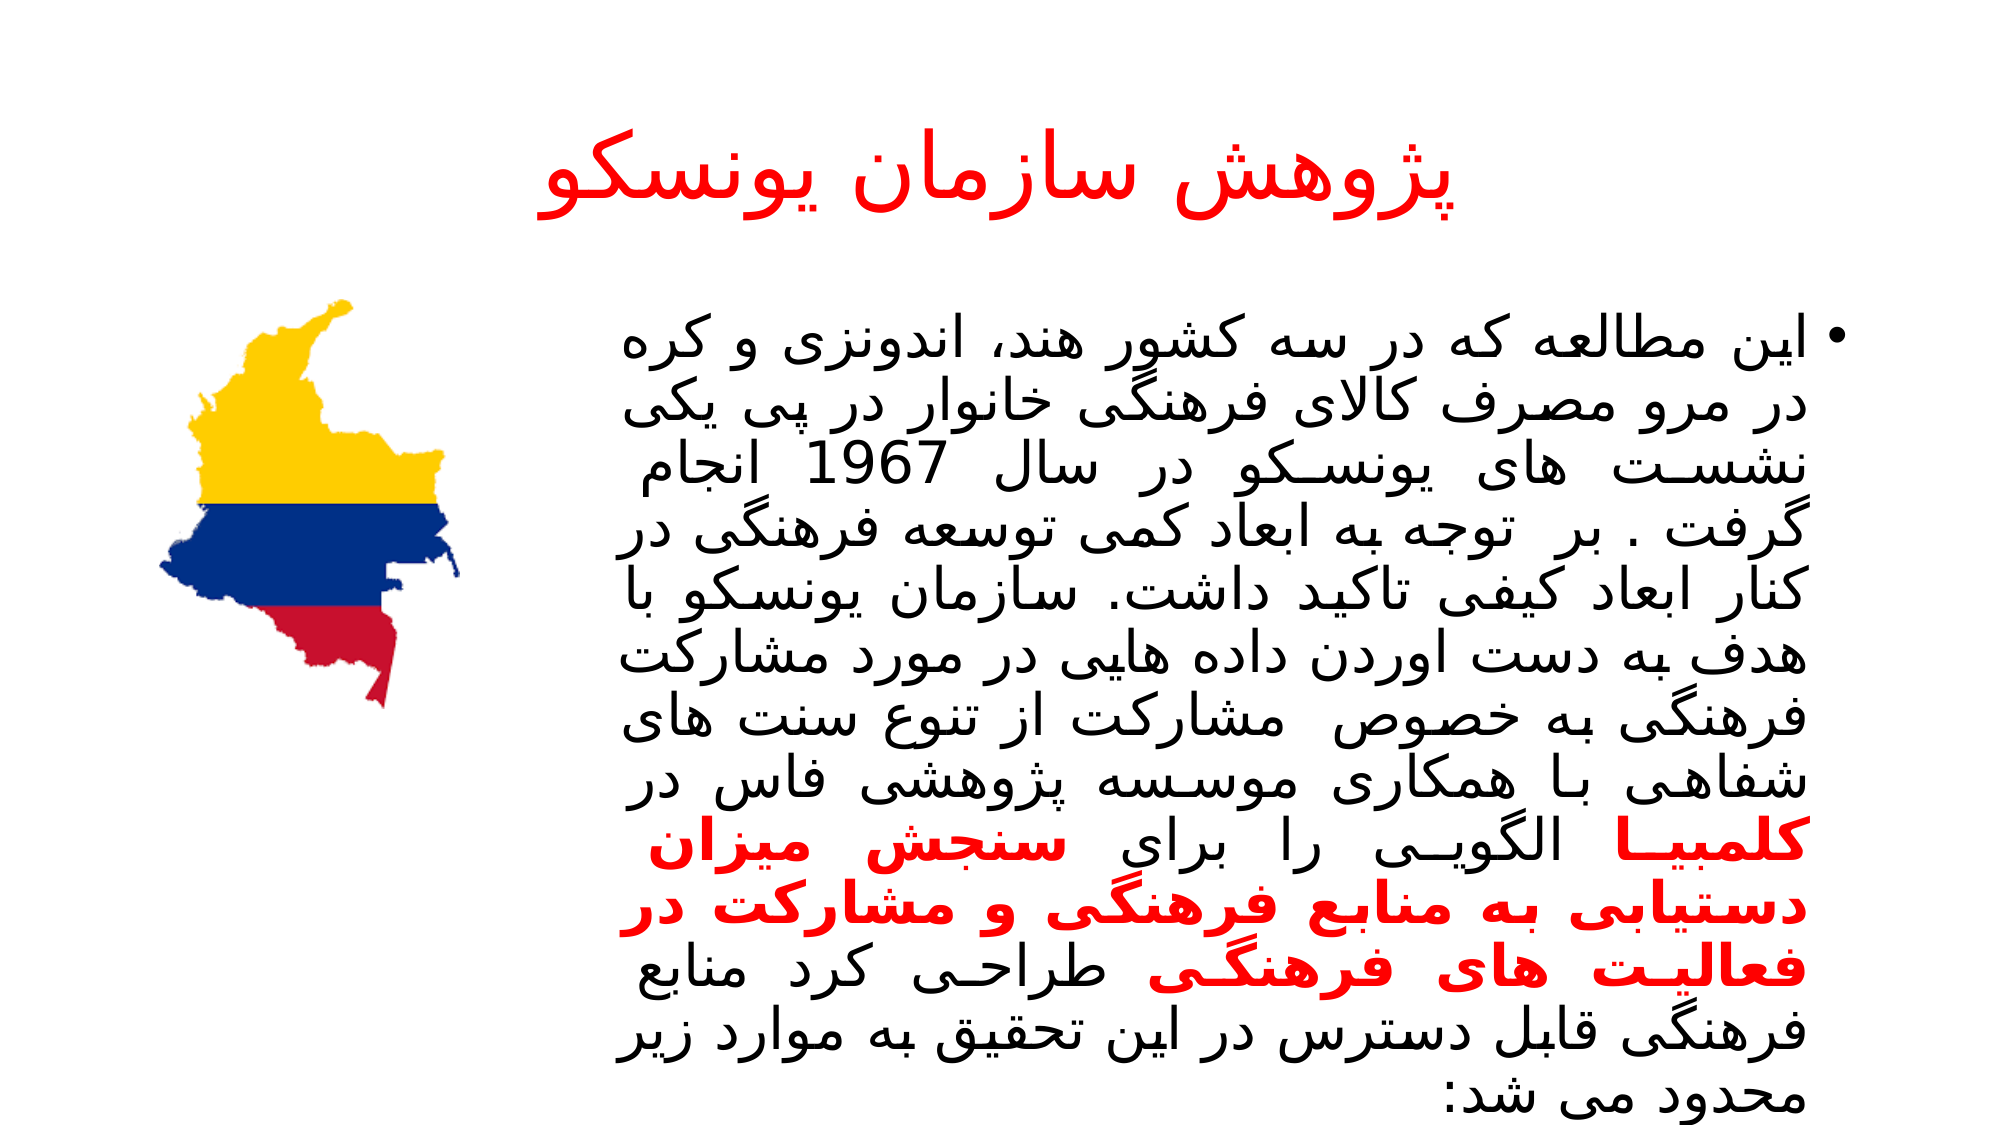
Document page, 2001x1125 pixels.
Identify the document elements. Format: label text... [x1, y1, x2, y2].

picture [159, 299, 460, 709]
title پژوهش سازمان یونسکو [137, 59, 1863, 278]
list این مطالعه که در سه کشور هند، اندونزی و کره در مرو مصرف کالای فرهنگی خانوار در پی یکی نشست های یونسکو در سال 1967 انجام گرفت . بر توجه به ابعاد کمی توسعه فرهنگی در کنار ابعاد کیفی تاکید داشت. سازمان یونسکو با هدف به دست اوردن داده هایی در مورد مشارکت فرهنگی به خصوص مشارکت از تنوع سنت های شفاهی با همکاری موسسه پژوهشی فاس در کلمبیا الگویی را برای سنجش میزان دستیابی به منابع فرهنگی و مشارکت در فعالیت های فرهنگی طراحی کرد منابع فرهنگی قابل دسترس در این تحقیق به موارد زیر محدود می شد: [602, 299, 1863, 1014]
